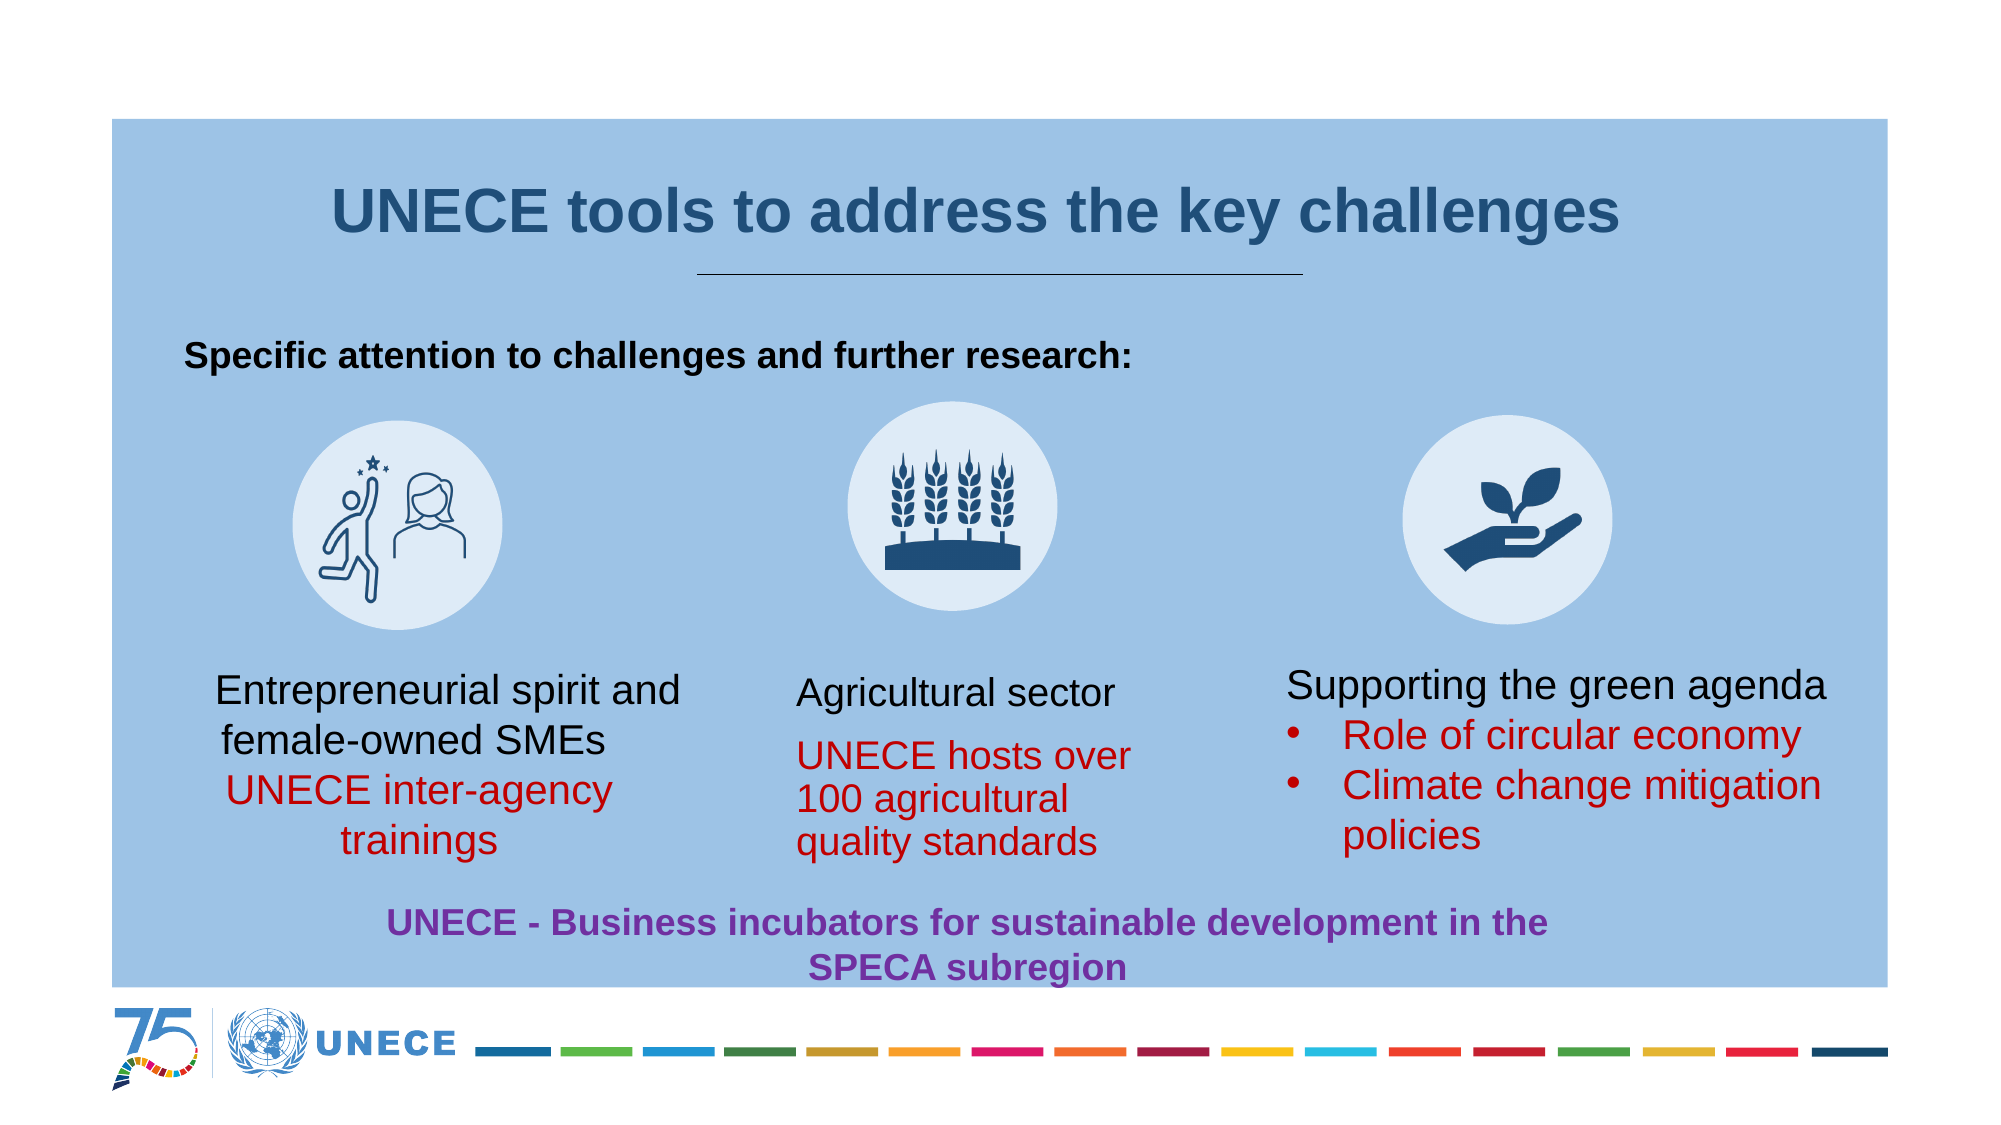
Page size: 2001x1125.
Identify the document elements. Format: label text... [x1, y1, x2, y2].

picture [284, 450, 428, 611]
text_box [781, 401, 1189, 874]
picture [112, 1008, 455, 1091]
text_box UNECE tools to address the key challenges [249, 154, 1722, 270]
text_box UNECE - Business incubators for sustainable development in the SPECA subregion [356, 890, 1580, 995]
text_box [141, 420, 698, 923]
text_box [1271, 415, 1872, 918]
picture [877, 433, 1028, 584]
text_box Specific attention to challenges and further research: [168, 328, 1303, 406]
